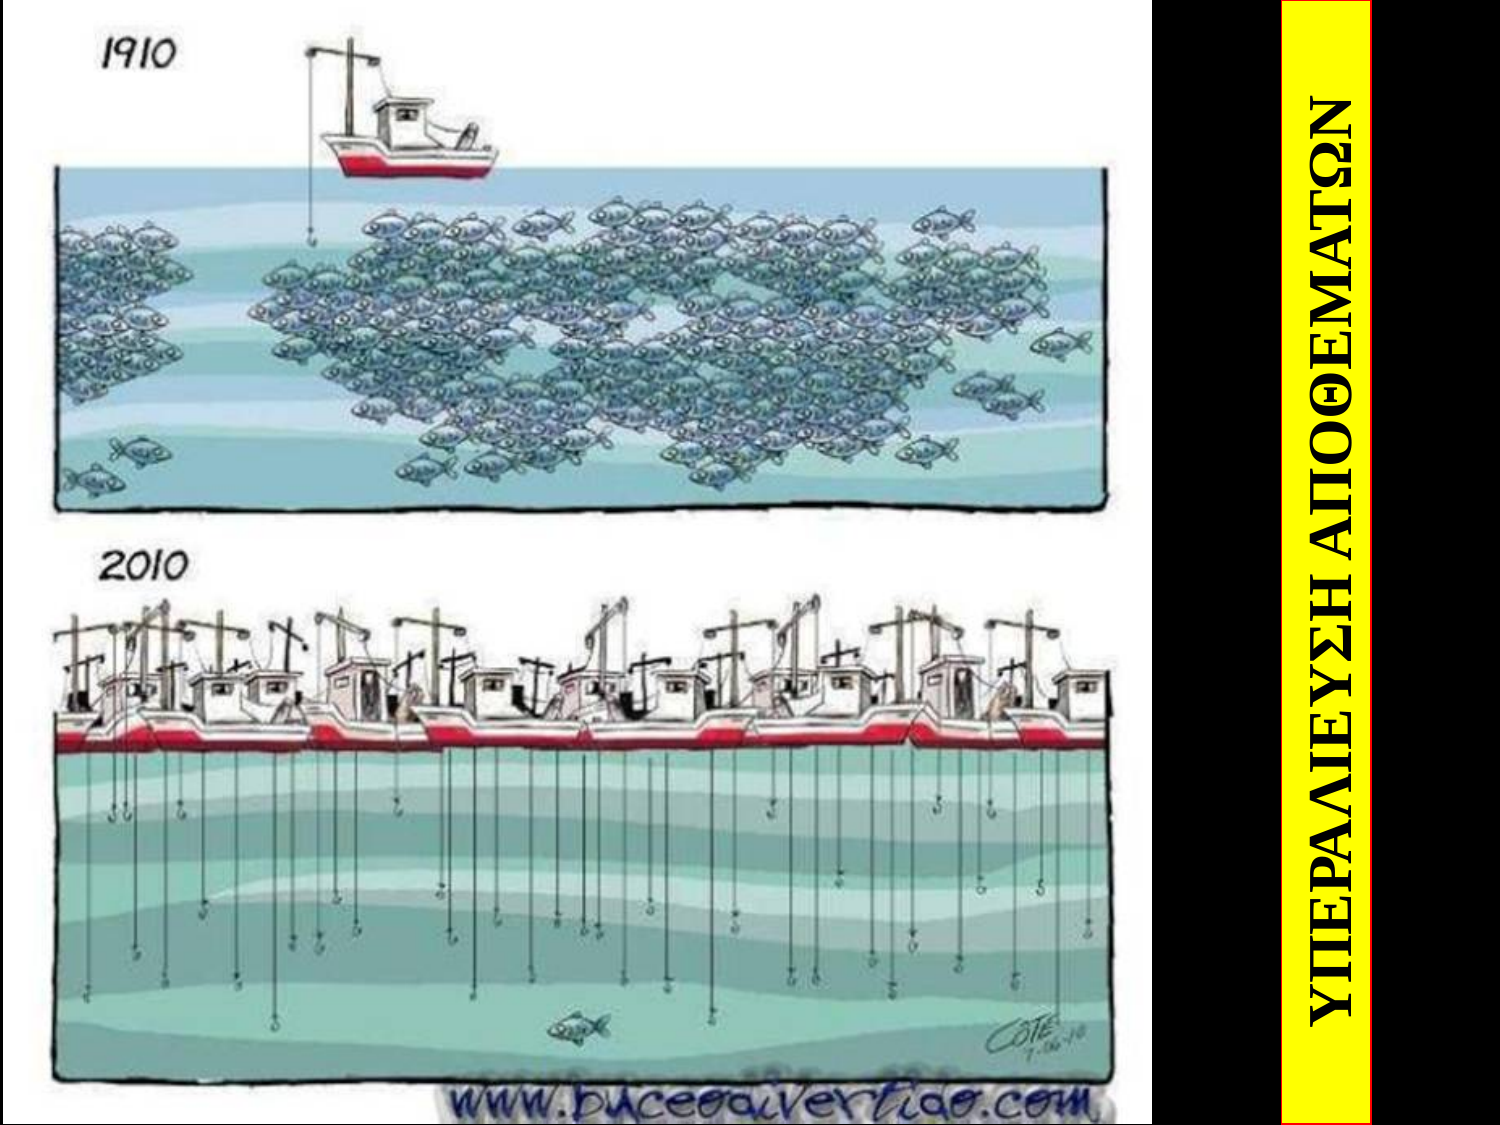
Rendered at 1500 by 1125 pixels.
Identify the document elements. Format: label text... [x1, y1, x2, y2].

text_box ΥΠΕΡΑΛΙΕΥΣΗ ΑΠΟΘΕΜΑΤΩΝ [1281, 0, 1372, 1124]
picture [3, 0, 1152, 1125]
